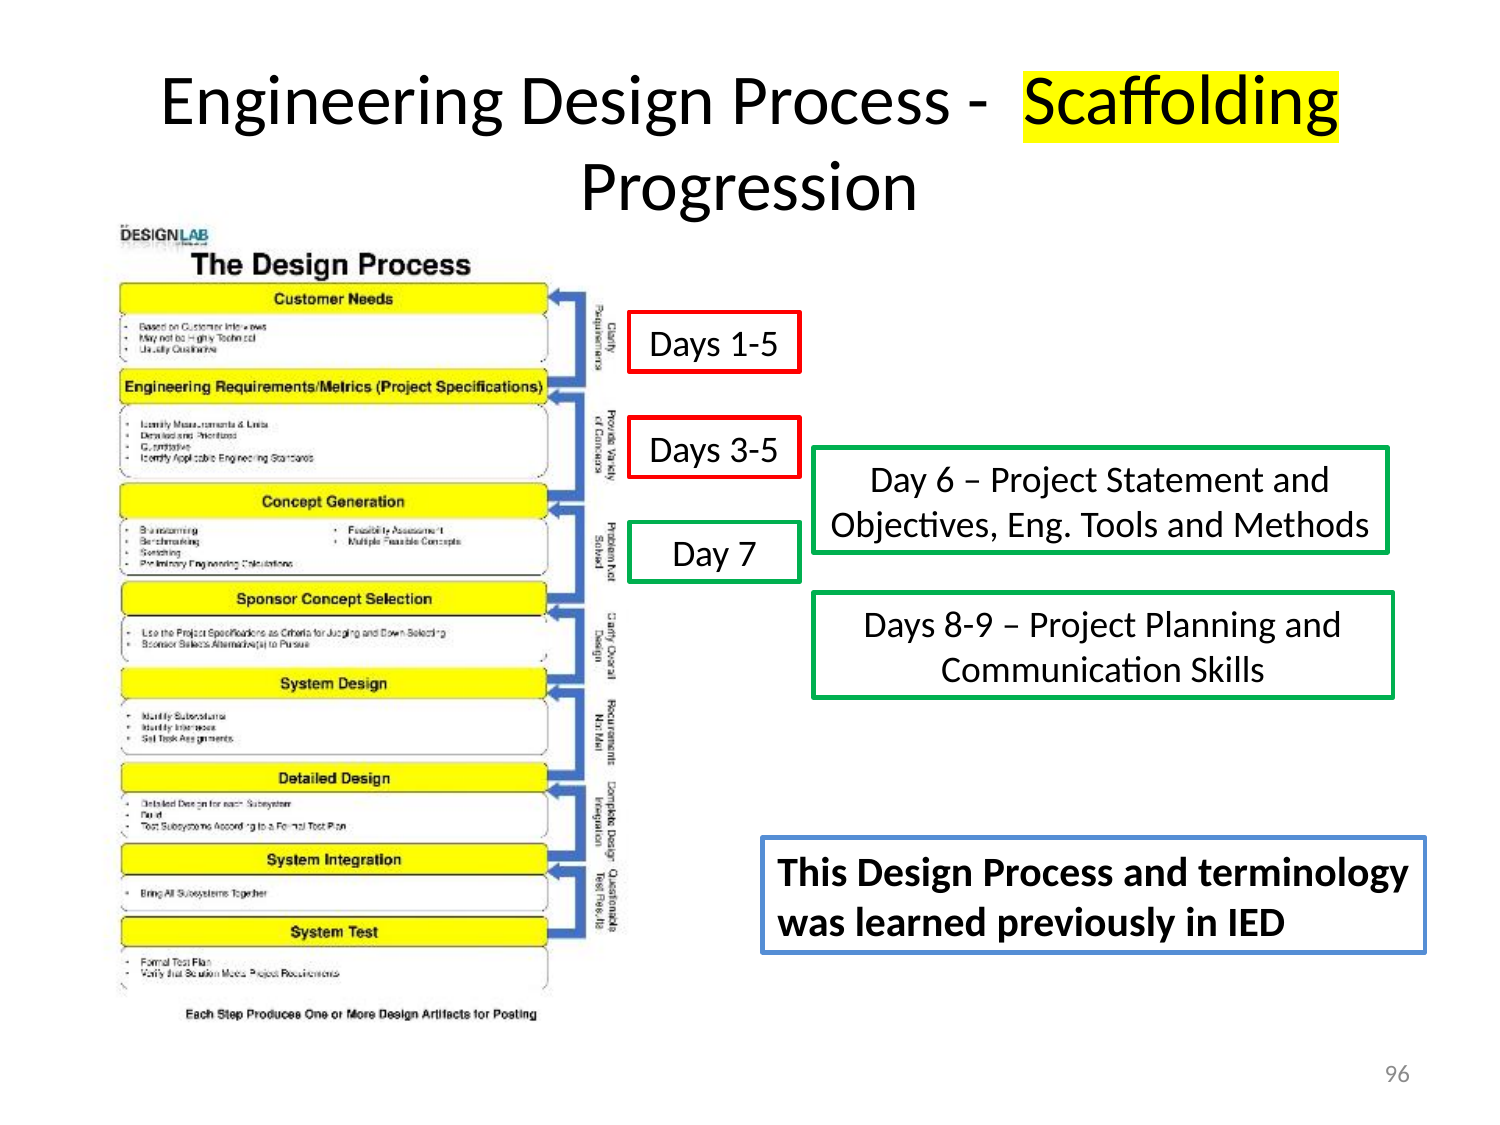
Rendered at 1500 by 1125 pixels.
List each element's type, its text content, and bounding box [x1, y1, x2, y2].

text_box Days 1-5 [659, 311, 800, 372]
text_box This Design Process and terminology was learned previously in IED [762, 837, 1425, 953]
text_box Days 3-5 [659, 417, 800, 477]
text_box Days 8-9 – Project Planning and Communication Skills [813, 592, 1393, 698]
title Engineering Design Process - Scaffolding Progression [75, 45, 1425, 233]
text_box Day 6 – Project Statement and Objectives, Eng. Tools and Methods [813, 447, 1388, 553]
slide_number 96 [1074, 1042, 1425, 1103]
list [79, 185, 656, 1049]
text_box Day 7 [659, 521, 800, 582]
